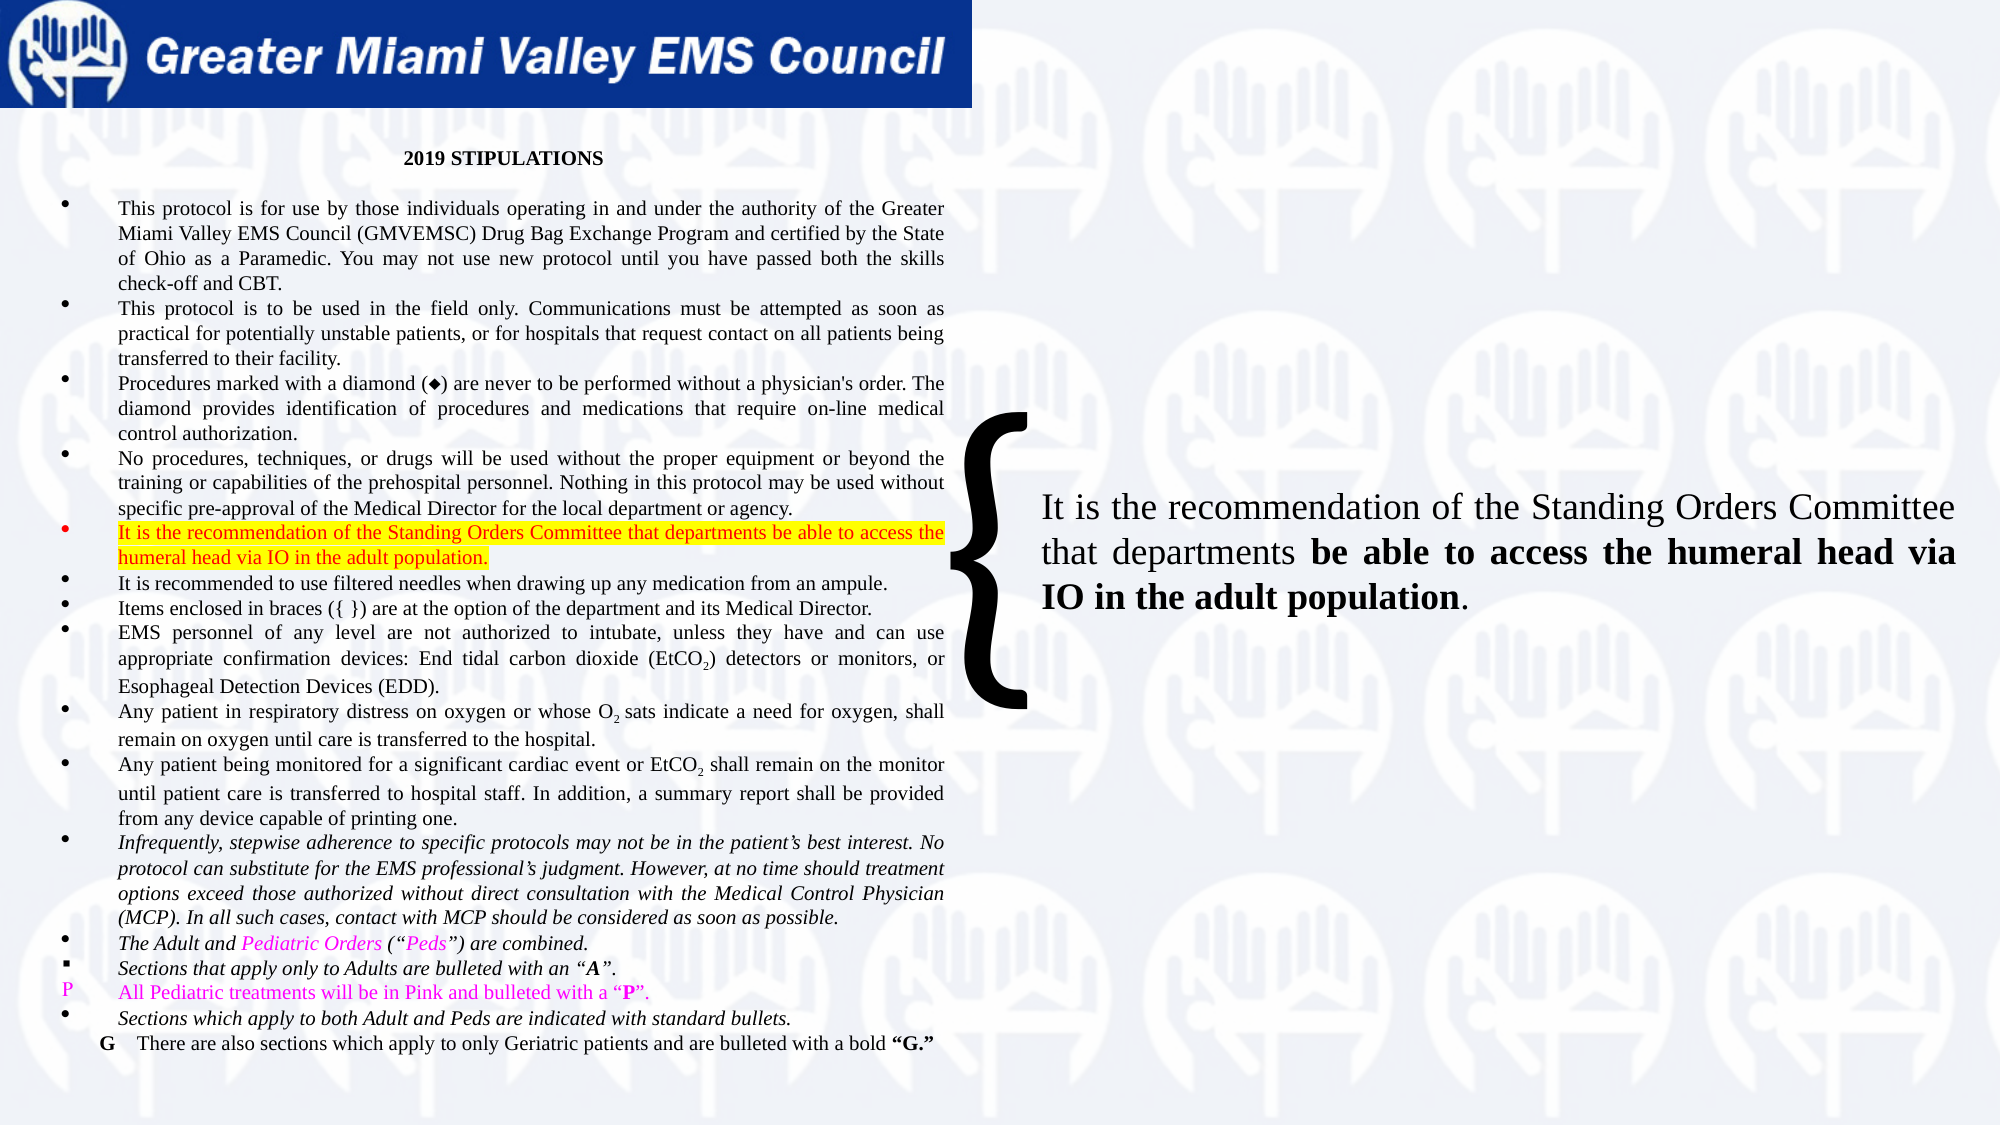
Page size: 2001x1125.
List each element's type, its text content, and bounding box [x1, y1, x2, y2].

text_box { [923, 309, 1015, 740]
text_box It is the recommendation of the Standing Orders Committee that departments be able to access the humeral head via IO in the adult population. [1026, 474, 1972, 624]
text_box GMVEMSC PREHOSPITAL PARAMEDIC STANDING ORDERS TRAINING MANUAL VERSION June 1, 2019 Adult: Patients 16 Years Old and Above Pediatric: Patients < 16 Years old will be in Pink and Bulleted with a “P” ADULT and PEDIATRIC ORDERS INDEX [0, 0, 2000, 137]
text_box 2019 STIPULATIONS This protocol is for use by those individuals operating in and under the authority of the Greater Miami Valley EMS Council (GMVEMSC) Drug Bag Exchange Program and certified by the State of Ohio as a Paramedic. You may not use new protocol until you have passed both the skills check-off and CBT. This protocol is to be used in the field only. Communications must be attempted as soon as practical for potentially unstable patients, or for hospitals that request contact on all patients being transferred to their facility. Procedures marked with a diamond () are never to be performed without a physician's order. The diamond provides identification of procedures and medications that require on-line medical control authorization. No procedures, techniques, or drugs will be used without the proper equipment or beyond the training or capabilities of the prehospital personnel. Nothing in this protocol may be used without specific pre-approval of the Medical Director for the local department or agency. It is the recommendation of the Standing Orders Committee that departments be able to access the humeral head via IO in the adult population. It is recommended to use filtered needles when drawing up any medication from an ampule. Items enclosed in braces ({ }) are at the option of the department and its Medical Director. EMS personnel of any level are not authorized to intubate, unless they have and can use appropriate confirmation devices: End tidal carbon dioxide (EtCO2) detectors or monitors, or Esophageal Detection Devices (EDD). Any patient in respiratory distress on oxygen or whose O2 sats indicate a need for oxygen, shall remain on oxygen until care is transferred to the hospital. Any patient being monitored for a significant cardiac event or EtCO2 shall remain on the monitor until patient care is transferred to hospital staff. In addition, a summary report shall be provided from any device capable of printing one. Infrequently, stepwise adherence to specific protocols may not be in the patient’s best interest. No protocol can substitute for the EMS professional’s judgment. However, at no time should treatment options exceed those authorized without direct consultation with the Medical Control Physician (MCP). In all such cases, contact with MCP should be considered as soon as possible. The Adult and Pediatric Orders (“Peds”) are combined. Sections that apply only to Adults are bulleted with an “A”. All Pediatric treatments will be in Pink and bulleted with a “P”. Sections which apply to both Adult and Peds are indicated with standard bullets. G There are also sections which apply to only Geriatric patients and are bulleted with a bold “G.” [47, 137, 960, 1062]
picture [0, 0, 972, 108]
